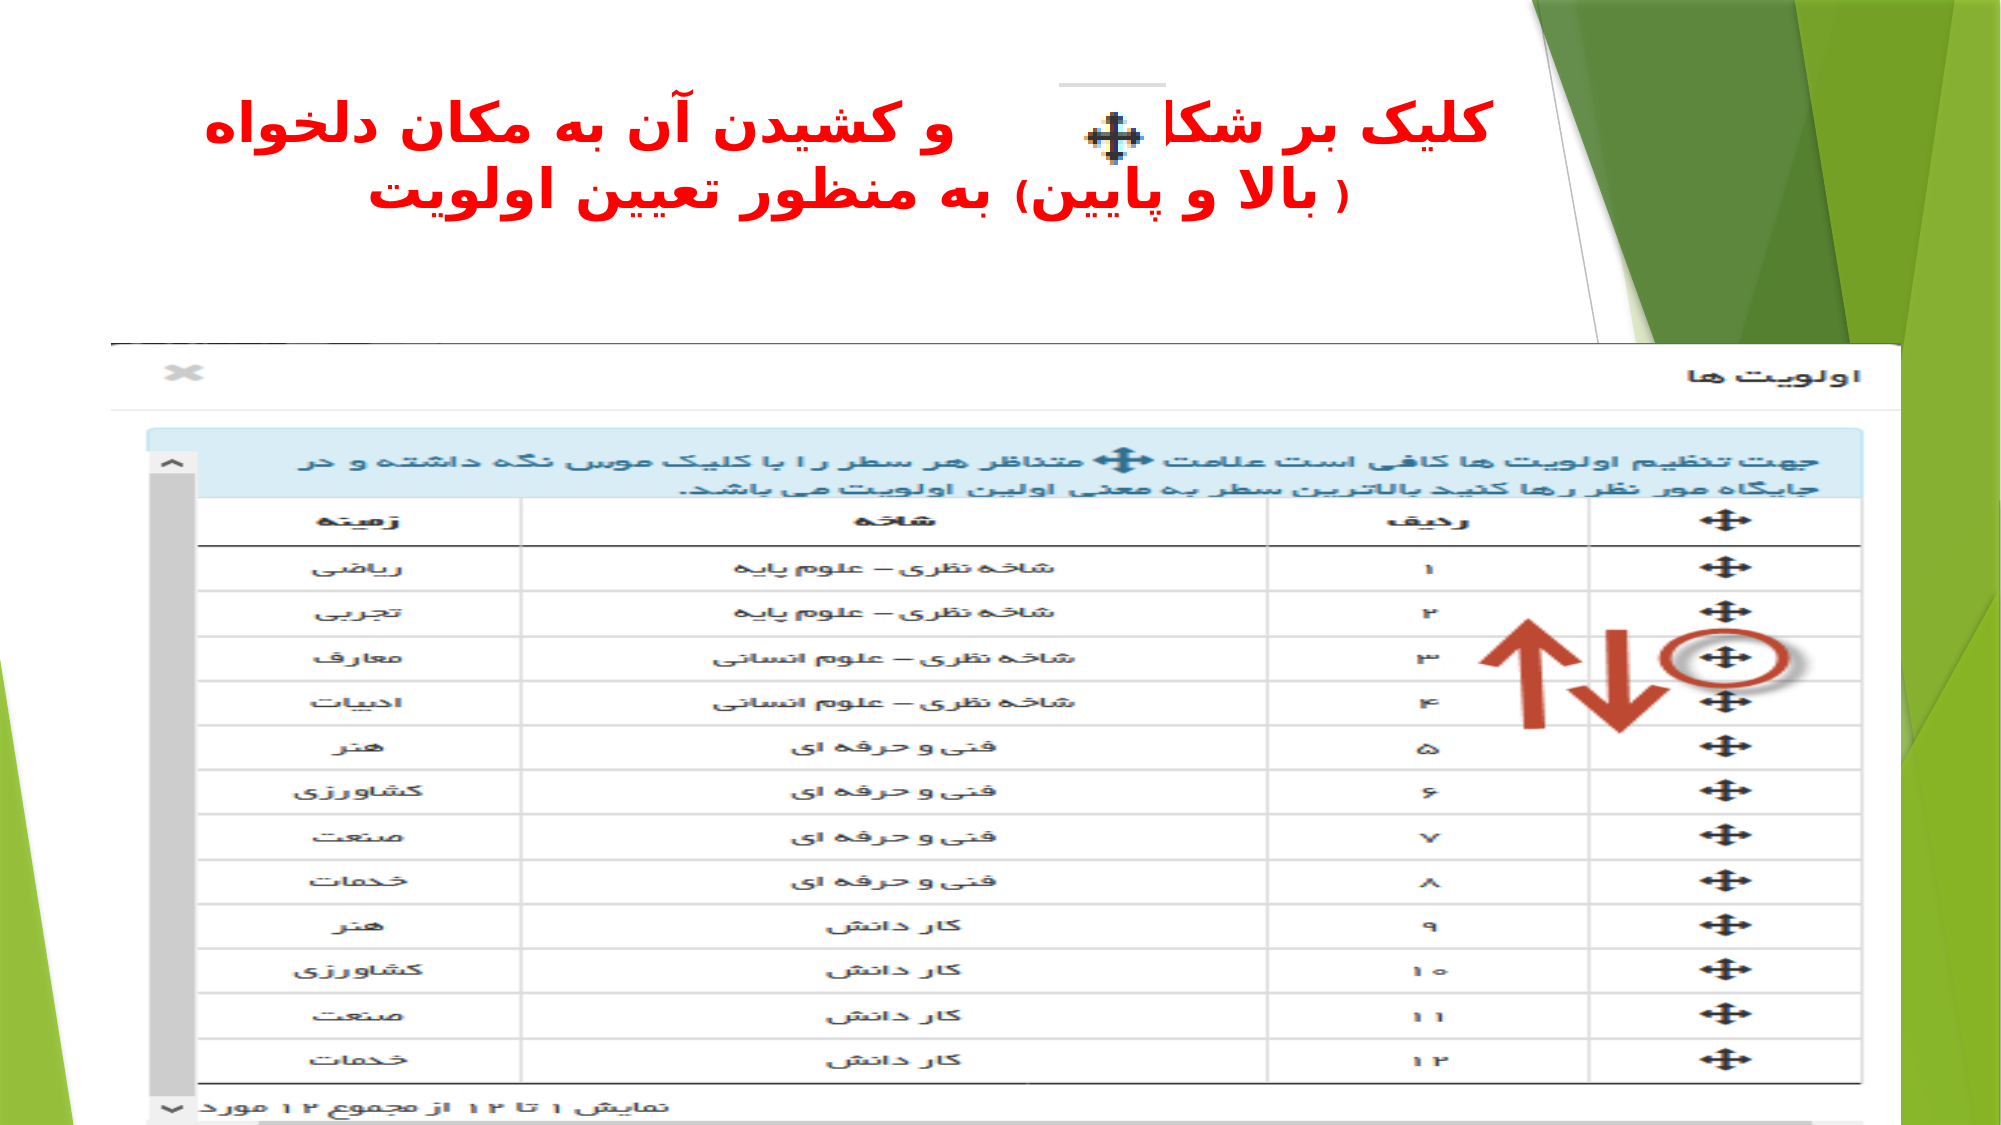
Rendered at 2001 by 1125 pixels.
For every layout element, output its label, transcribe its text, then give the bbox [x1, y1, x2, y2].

picture [1059, 30, 1167, 166]
picture [110, 342, 1901, 1125]
title کلیک بر شکل و کشیدن آن به مکان دلخواه ( بالا و پایین) به منظور تعیین اولویت [144, 12, 1555, 230]
